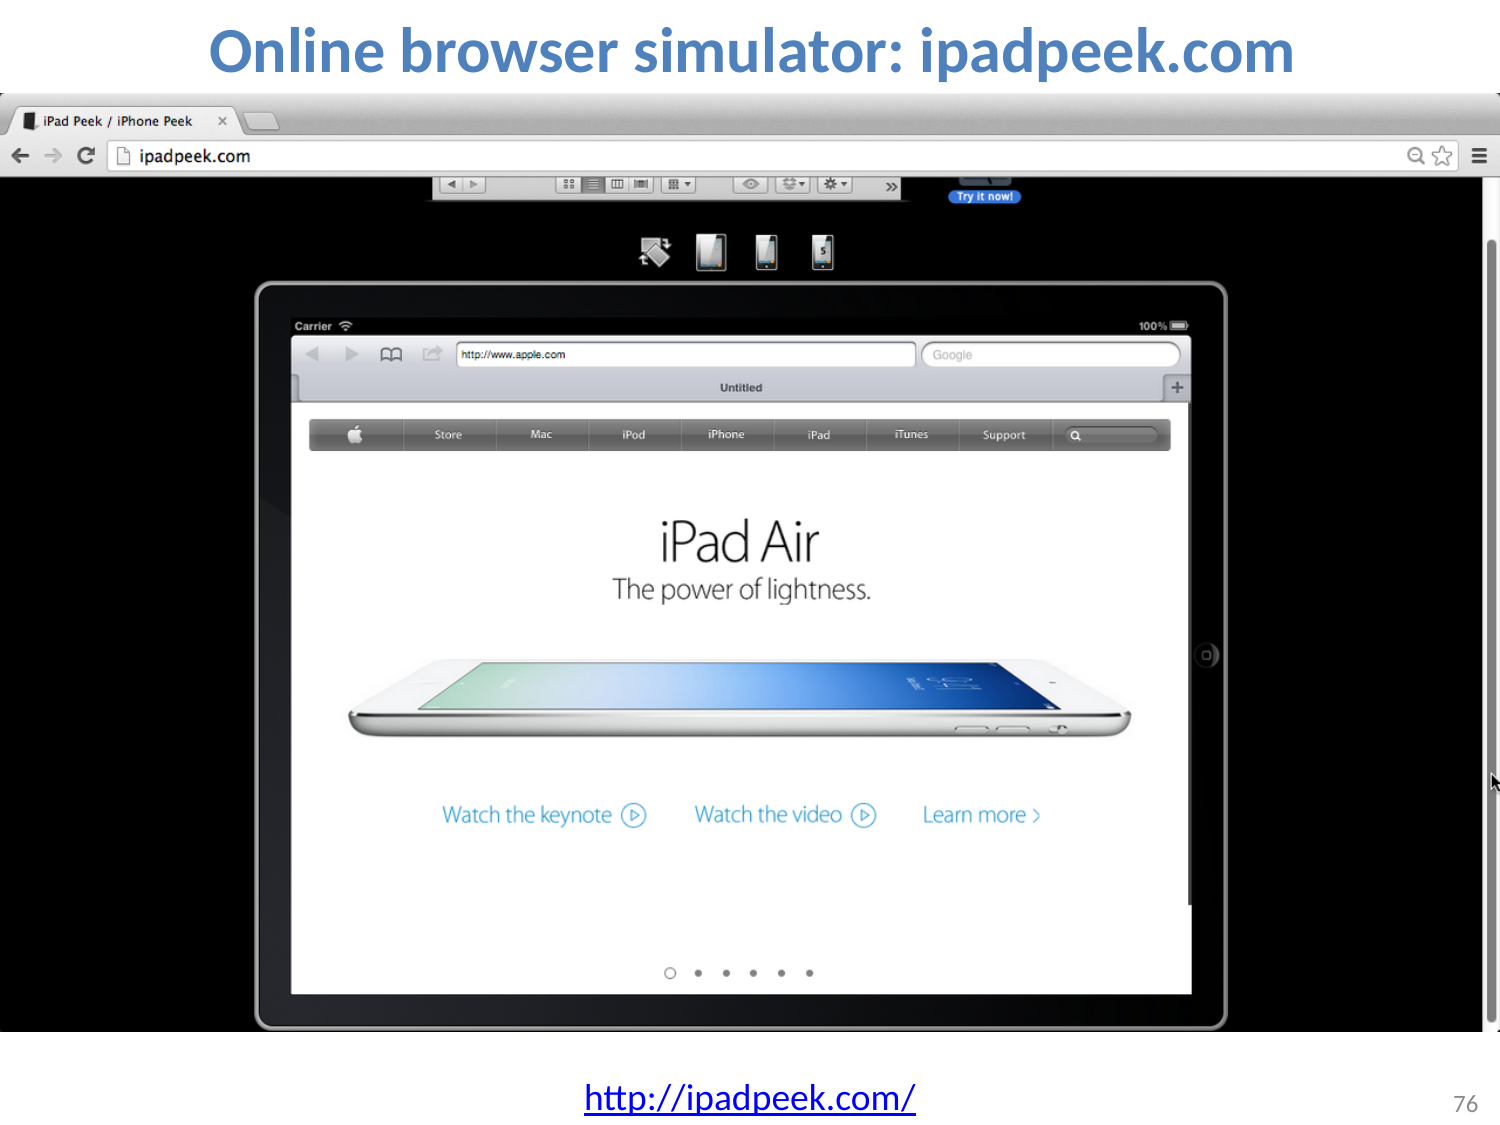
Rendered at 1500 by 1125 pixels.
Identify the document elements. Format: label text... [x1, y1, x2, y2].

title Online browser simulator: ipadpeek.com [30, 0, 1476, 92]
text_box http://ipadpeek.com/ [569, 1066, 931, 1125]
picture [0, 93, 1500, 1032]
slide_number 76 [1399, 1083, 1494, 1122]
